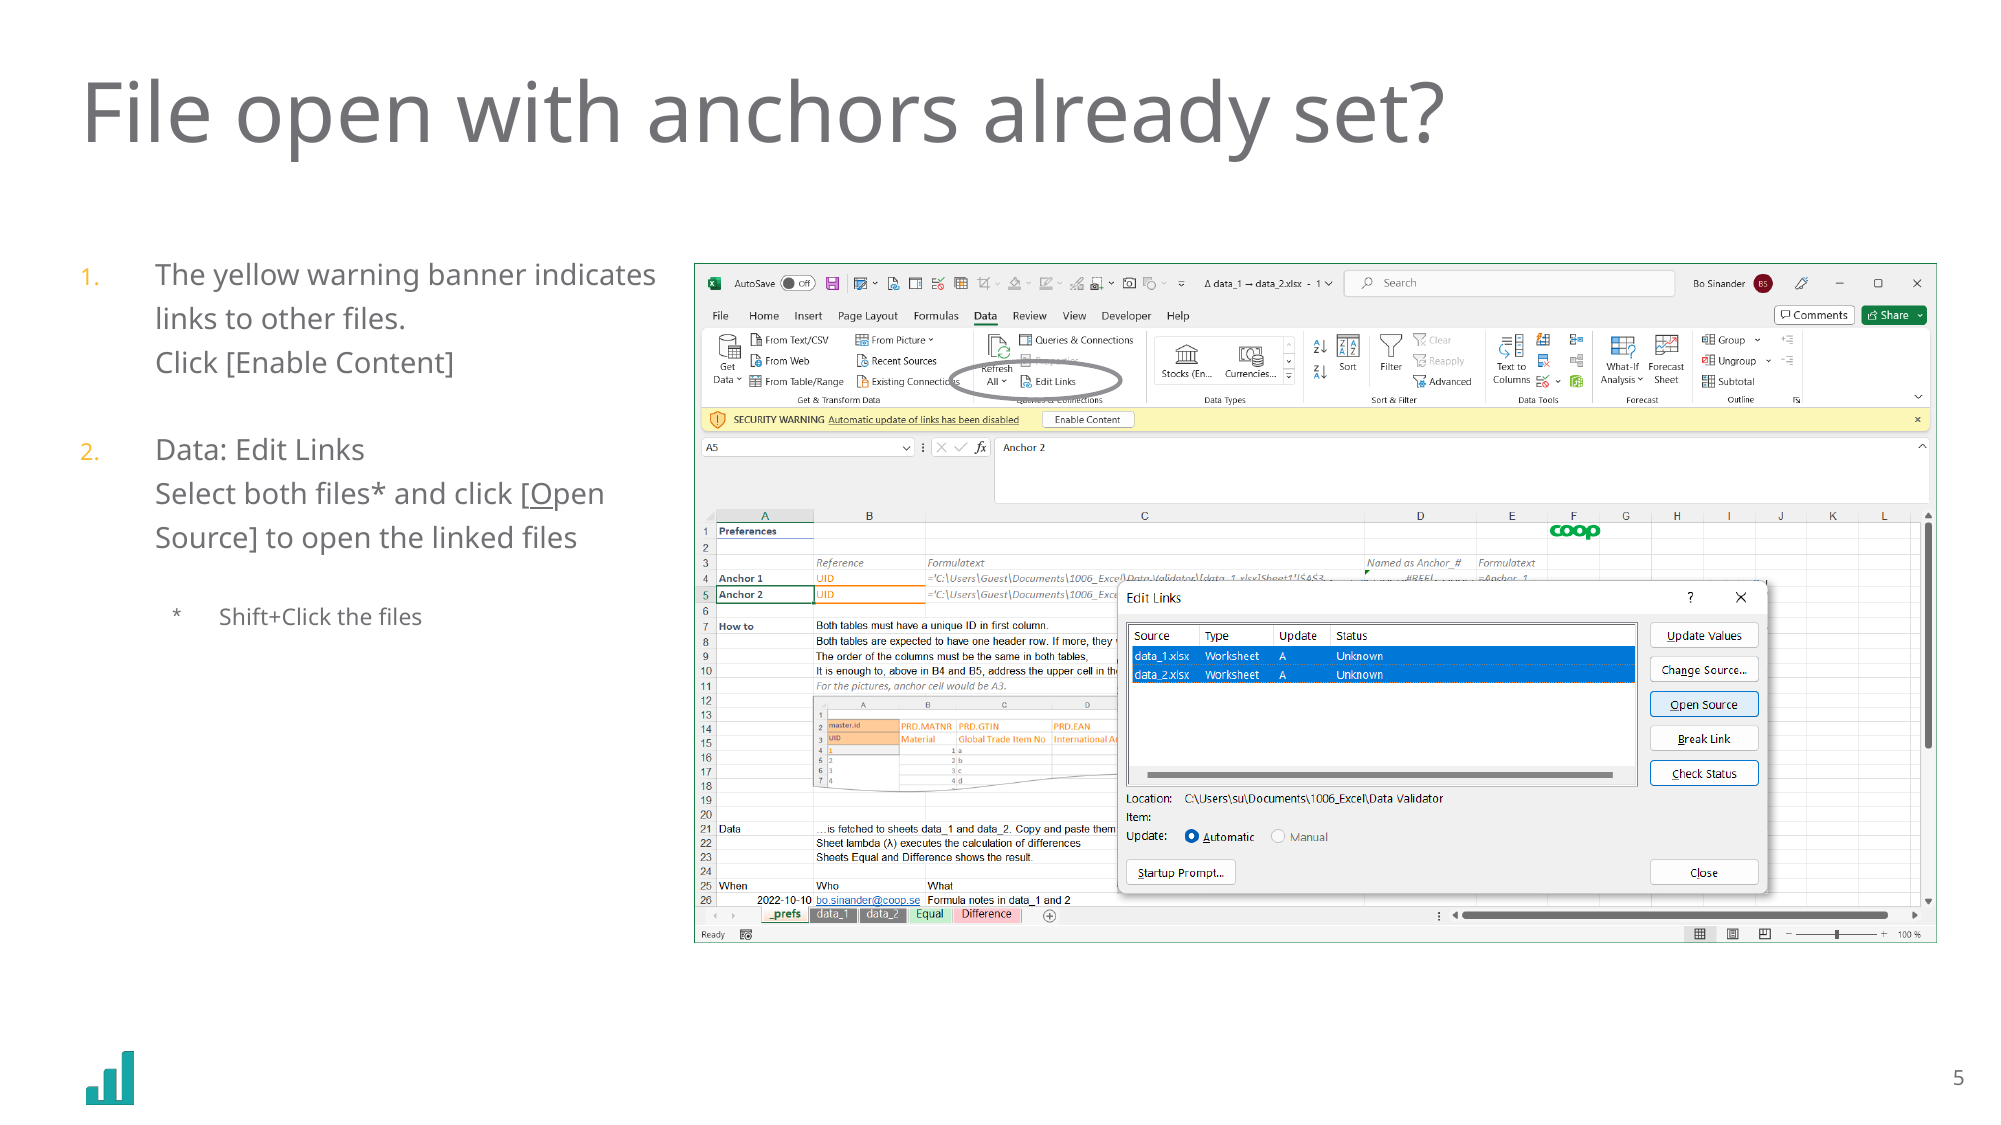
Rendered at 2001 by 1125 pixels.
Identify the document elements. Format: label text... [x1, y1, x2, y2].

picture [86, 1051, 134, 1105]
list The yellow warning banner indicates links to other files. Click [Enable Content] Data: Edit Links Select both files* and click [Open Source] to open the linked files Shift+Click the files [79, 247, 669, 1005]
picture [694, 263, 1937, 943]
title File open with anchors already set? [79, 58, 1922, 171]
slide_number 5 [1901, 1063, 1965, 1093]
